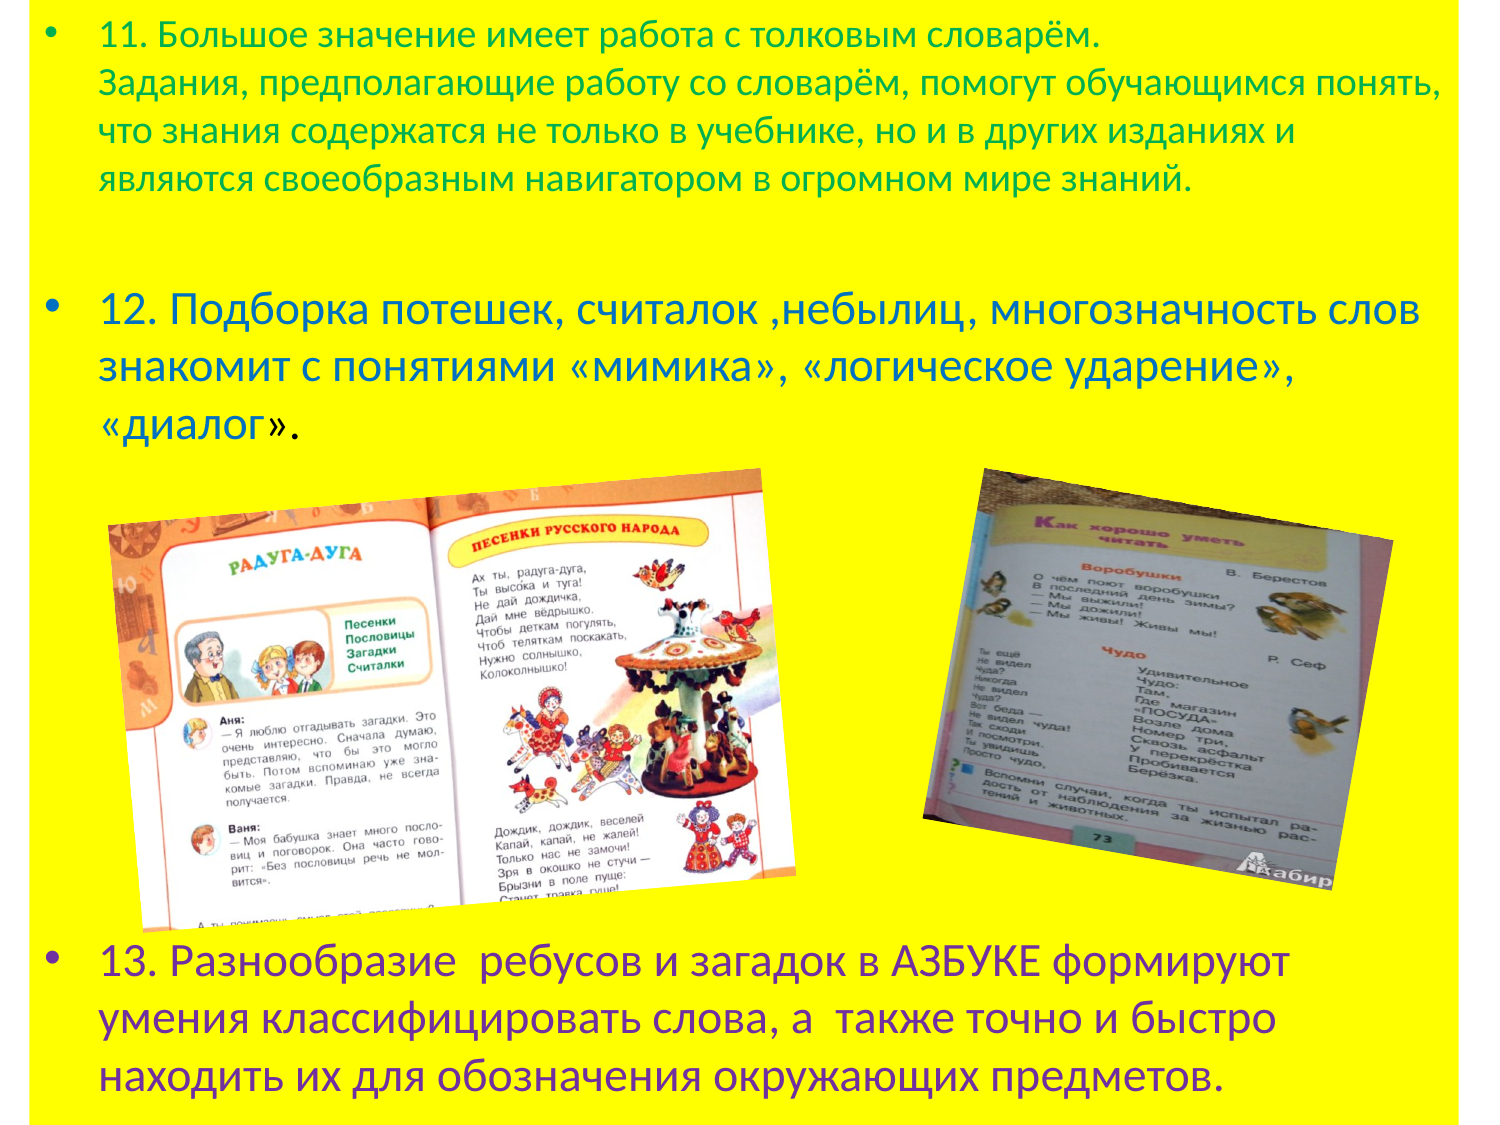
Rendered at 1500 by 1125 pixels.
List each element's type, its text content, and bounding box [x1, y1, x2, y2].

picture [108, 468, 796, 933]
text_box 11. Большое значение имеет работа с толковым словарём. Задания, предполагающие работу со словарём, помогут обучающимся понять, что знания содержатся не только в учебнике, но и в других изданиях и являются своеобразным навигатором в огромном мире знаний. 12. Подборка потешек, считалок ,небылиц, многозначность слов знакомит с понятиями «мимика», «логическое ударение», «диалог». 13. Разнообразие ребусов и загадок в АЗБУКЕ формируют умения классифицировать слова, а также точно и быстро находить их для обозначения окружающих предметов. [29, 0, 1459, 1125]
picture [922, 468, 1394, 891]
